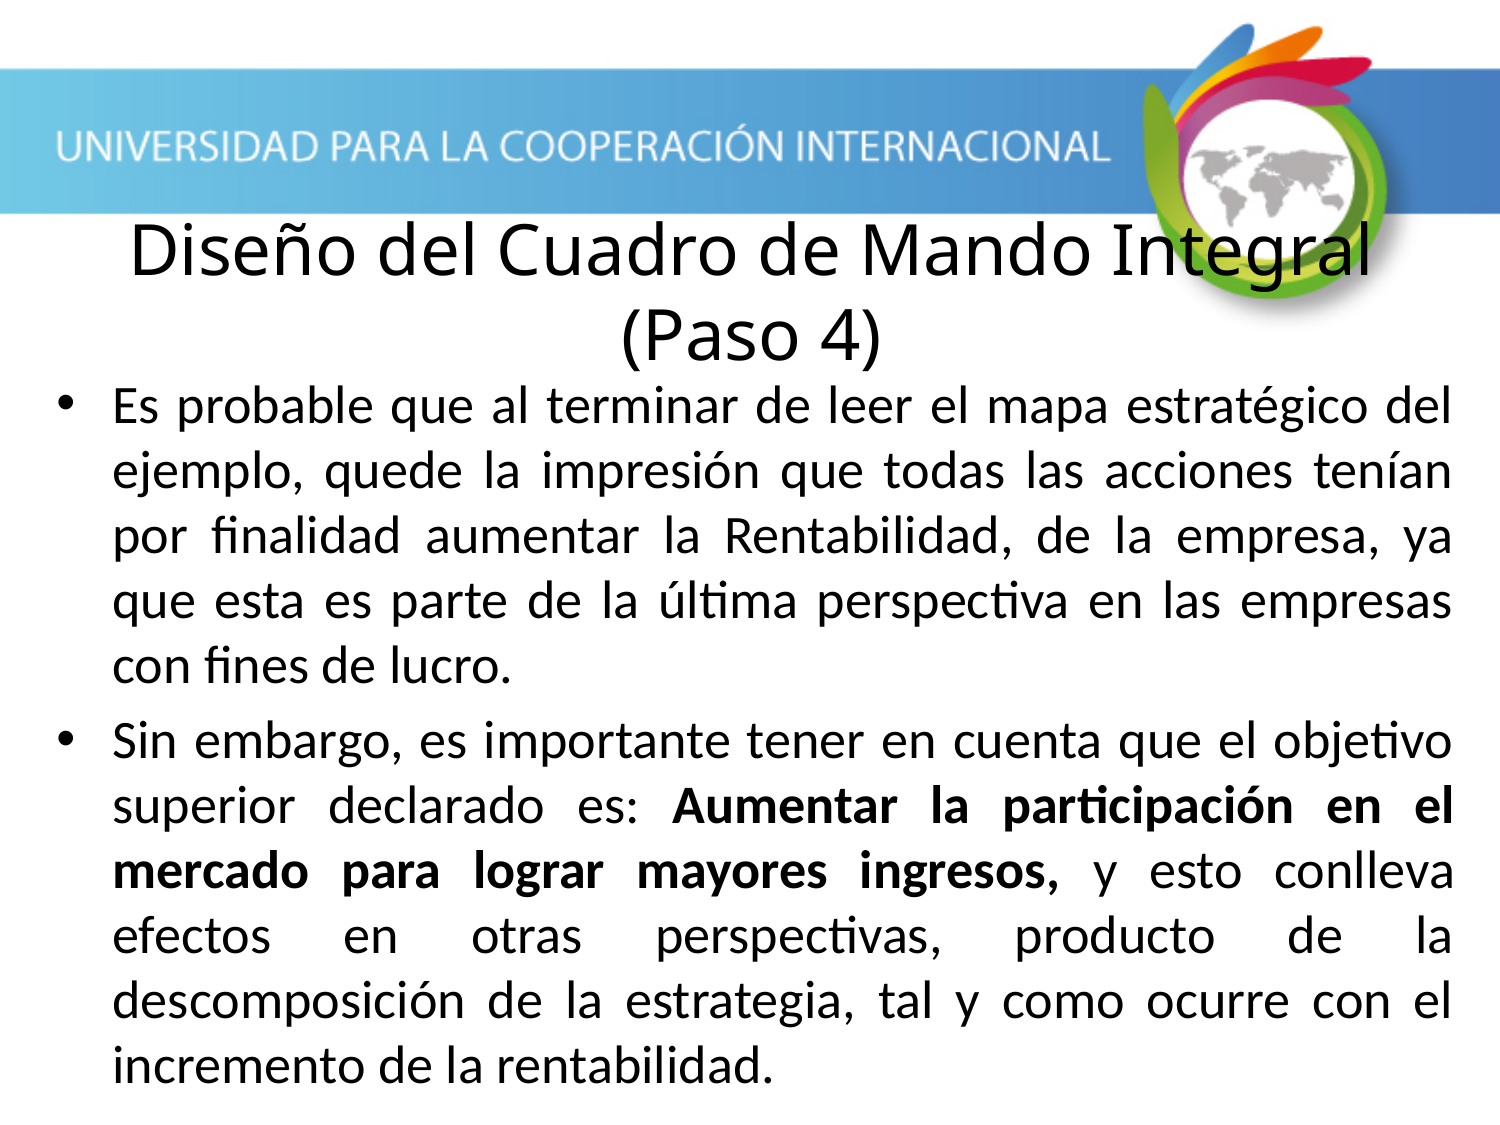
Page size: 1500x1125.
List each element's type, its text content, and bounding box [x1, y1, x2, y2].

picture [0, 0, 1500, 1125]
list Es probable que al terminar de leer el mapa estratégico del ejemplo, quede la impresión que todas las acciones tenían por finalidad aumentar la Rentabilidad, de la empresa, ya que esta es parte de la última perspectiva en las empresas con fines de lucro. Sin embargo, es importante tener en cuenta que el objetivo superior declarado es: Aumentar la participación en el mercado para lograr mayores ingresos, y esto conlleva efectos en otras perspectivas, producto de la descomposición de la estrategia, tal y como ocurre con el incremento de la rentabilidad. [41, 361, 1471, 1125]
title Diseño del Cuadro de Mando Integral (Paso 4) [76, 196, 1427, 361]
